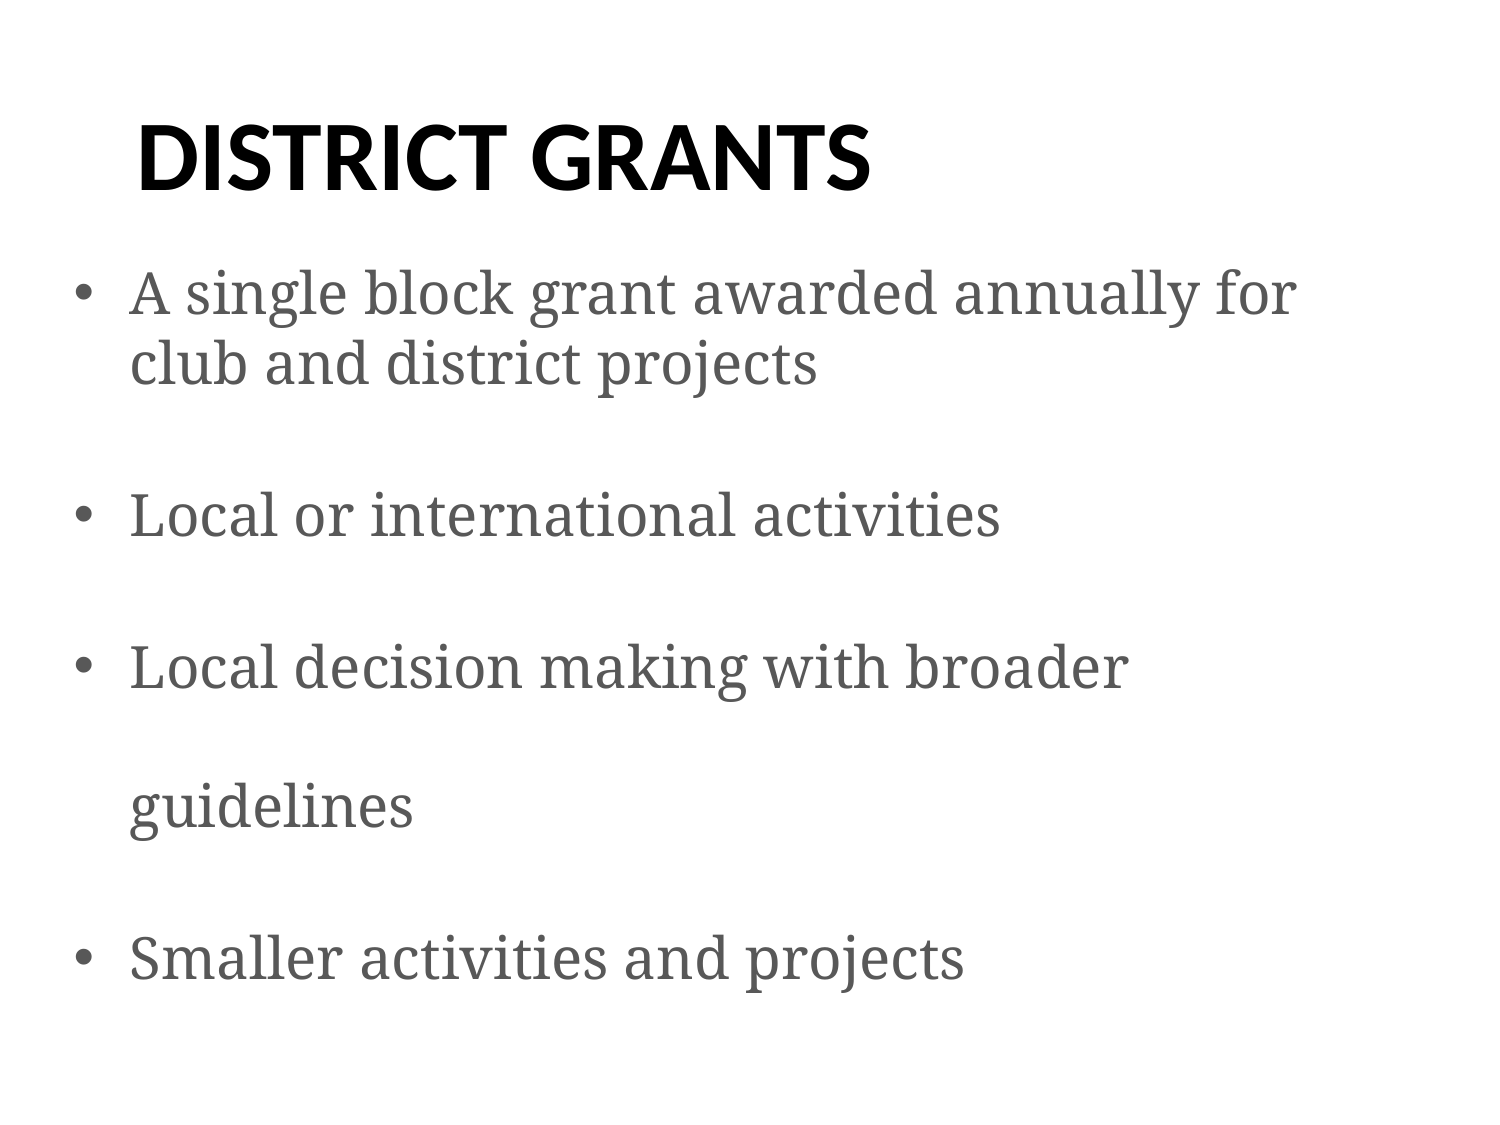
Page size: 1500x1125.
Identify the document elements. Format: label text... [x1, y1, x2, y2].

text_box DISTRICT GRANTS [121, 83, 889, 218]
text_box FEATURES OF A DISTRICT GRANT [30, 36, 1469, 181]
text_box A single block grant awarded annually for club and district projects Local or international activities Local decision making with broader guidelines Smaller activities and projects [58, 249, 1441, 956]
